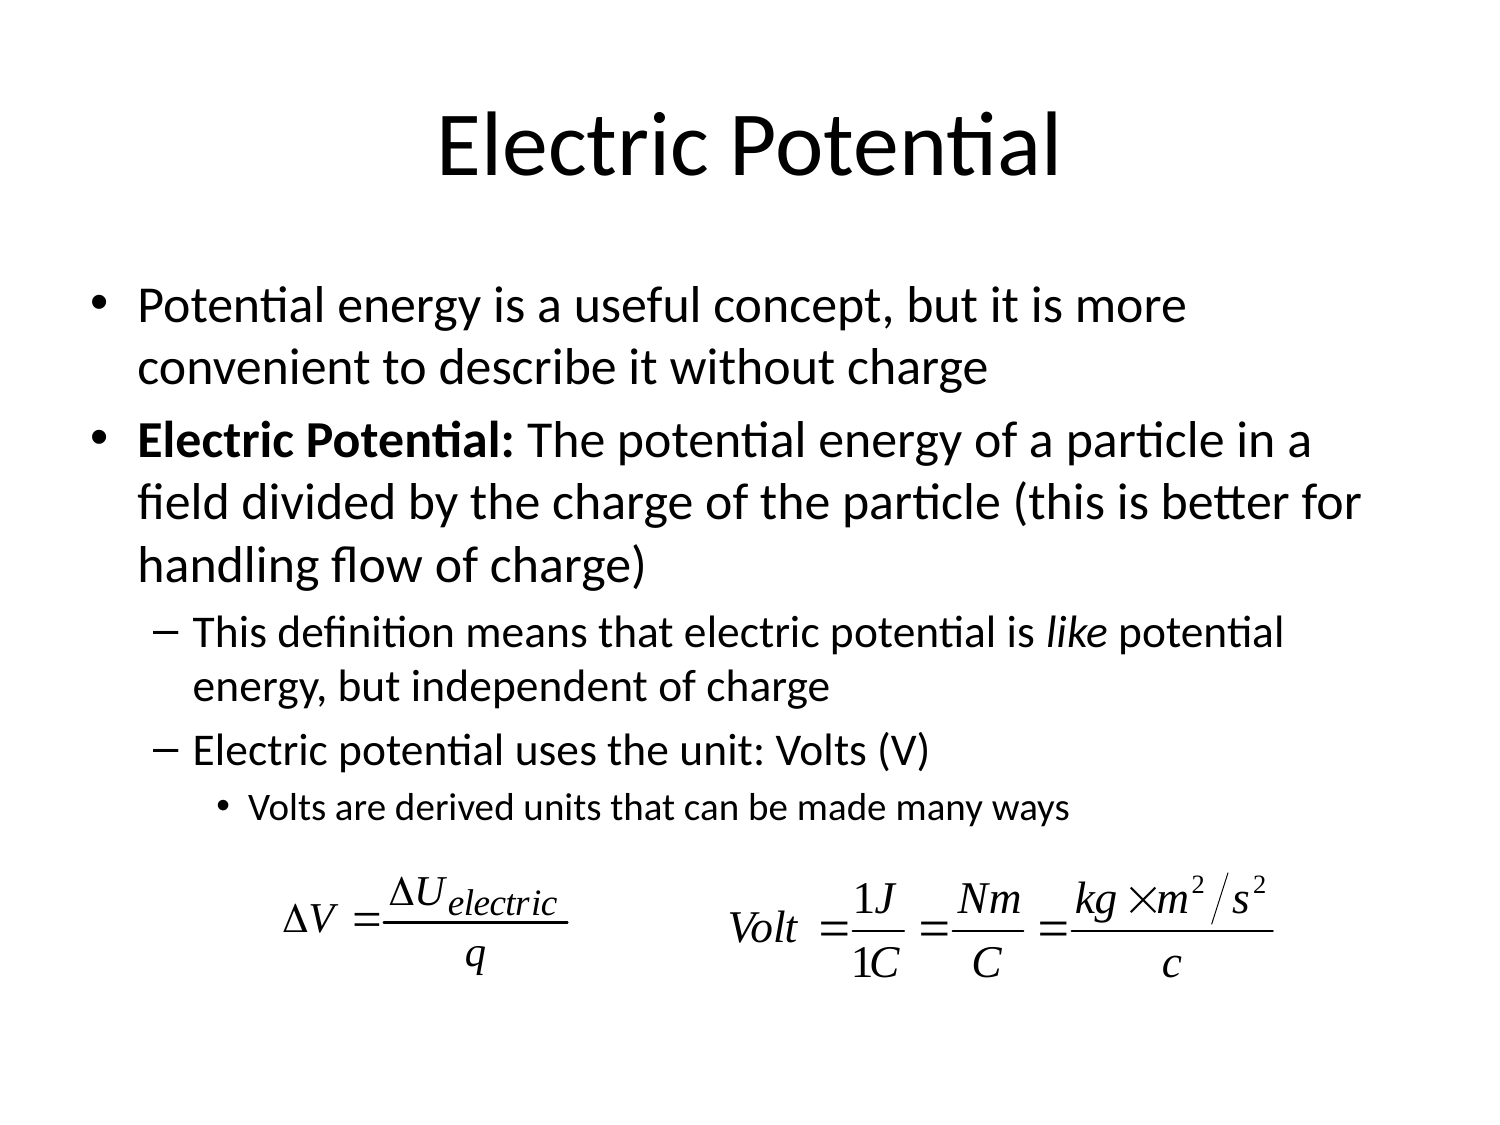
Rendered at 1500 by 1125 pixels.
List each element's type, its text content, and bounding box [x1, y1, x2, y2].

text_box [724, 862, 1283, 988]
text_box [272, 858, 581, 992]
title Electric Potential [75, 45, 1425, 233]
list Potential energy is a useful concept, but it is more convenient to describe it without charge Electric Potential: The potential energy of a particle in a field divided by the charge of the particle (this is better for handling flow of charge) This definition means that electric potential is like potential energy, but independent of charge Electric potential uses the unit: Volts (V) Volts are derived units that can be made many ways [75, 262, 1425, 838]
